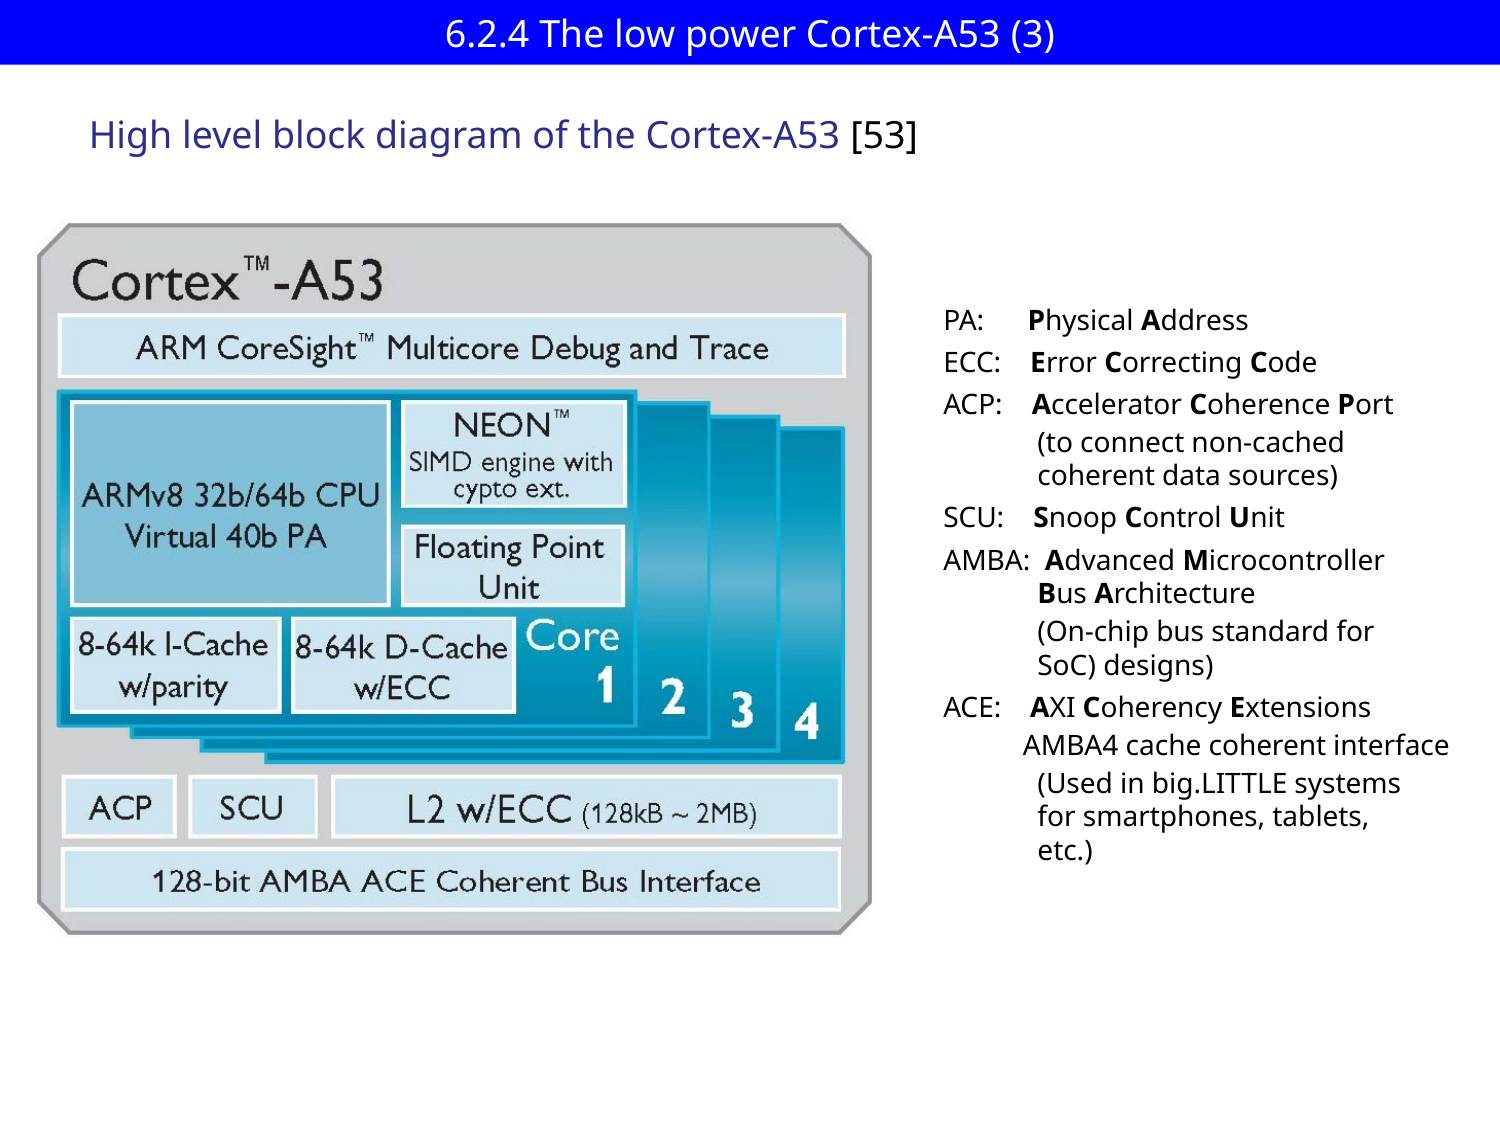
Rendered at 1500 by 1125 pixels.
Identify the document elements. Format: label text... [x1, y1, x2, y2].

picture [33, 219, 876, 940]
title 6.2.4 The low power Cortex-A53 (3) [0, 0, 1500, 65]
text_box High level block diagram of the Cortex-A53 [53] [73, 104, 933, 164]
text_box PA: Physical Address ECC: Error Correcting Code ACP: Accelerator Coherence Port (to connect non-cached coherent data sources) SCU: Snoop Control Unit AMBA: Advanced Microcontroller Bus Architecture (On-chip bus standard for SoC) designs) ACE: AXI Coherency Extensions AMBA4 cache coherent interface (Used in big.LITTLE systems for smartphones, tablets, etc.) [928, 294, 1466, 874]
